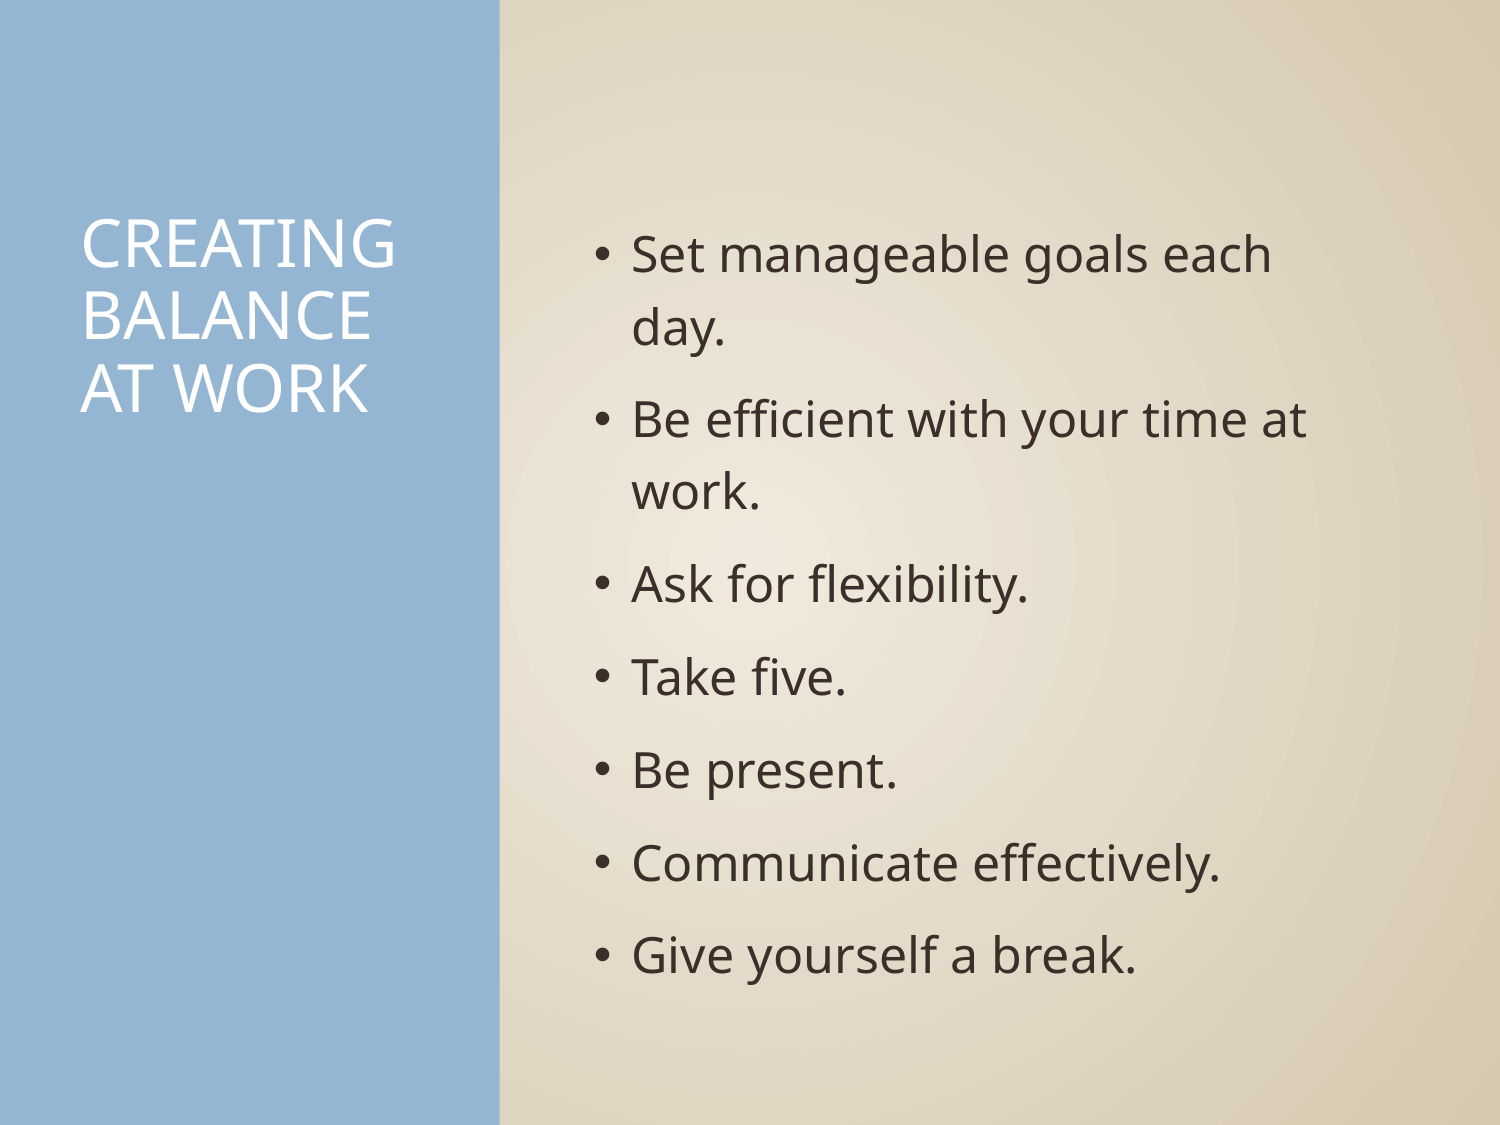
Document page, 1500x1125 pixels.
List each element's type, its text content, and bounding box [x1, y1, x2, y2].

list Set manageable goals each day. Be efficient with your time at work. Ask for flexibility. Take five. Be present. Communicate effectively. Give yourself a break. [578, 203, 1396, 1010]
text_box [501, 0, 1500, 1125]
text_box [0, 0, 501, 1125]
title Creating balance At Work [64, 202, 435, 955]
